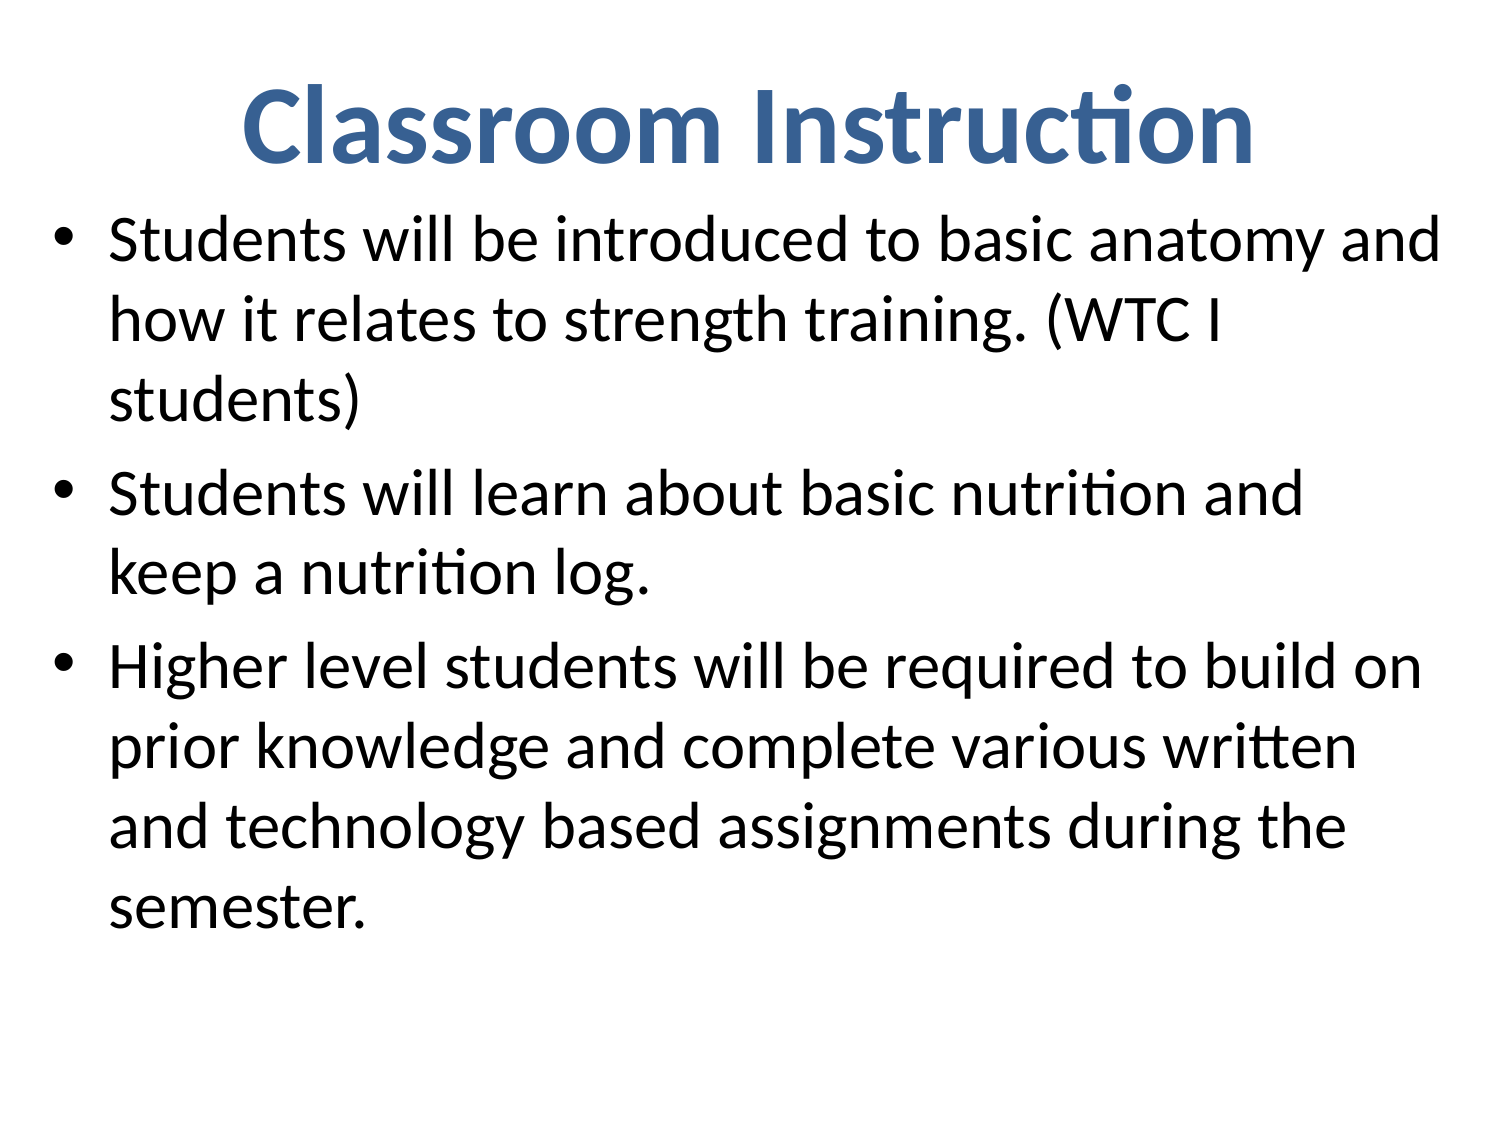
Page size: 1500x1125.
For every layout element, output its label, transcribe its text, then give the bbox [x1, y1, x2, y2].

list Students will be introduced to basic anatomy and how it relates to strength training. (WTC I students) Students will learn about basic nutrition and keep a nutrition log. Higher level students will be required to build on prior knowledge and complete various written and technology based assignments during the semester. [37, 187, 1463, 1051]
title Classroom Instruction [74, 24, 1426, 187]
